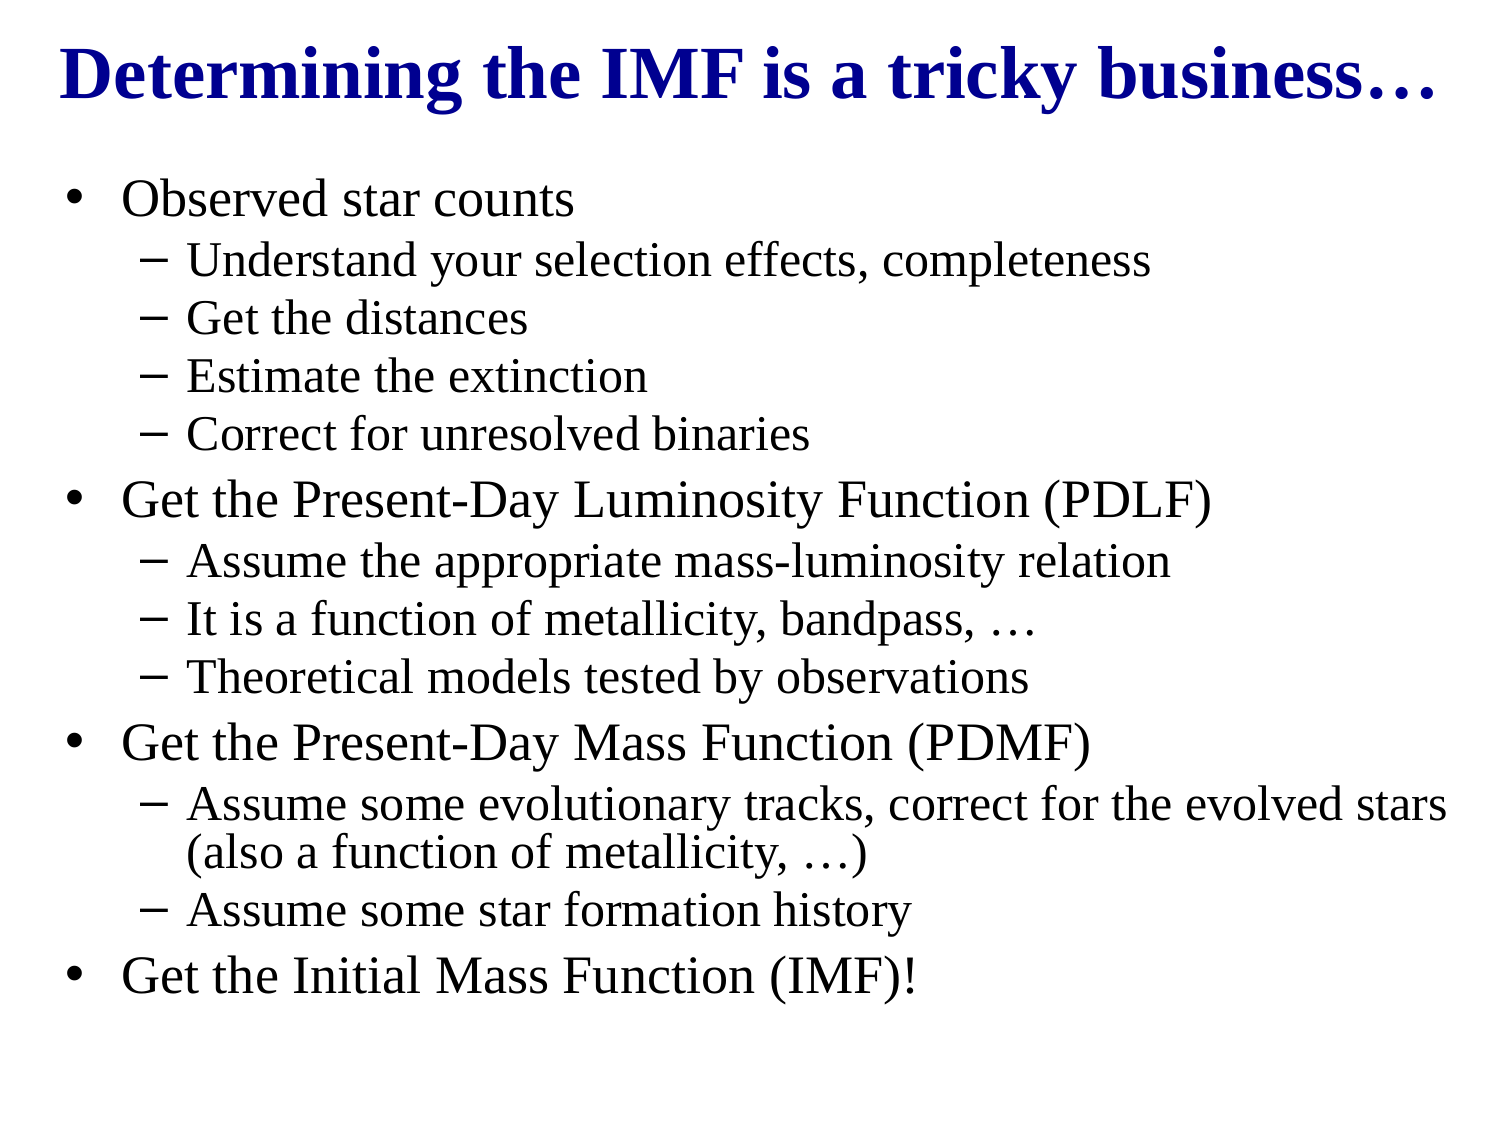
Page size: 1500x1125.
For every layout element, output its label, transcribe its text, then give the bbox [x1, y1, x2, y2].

title Determining the IMF is a tricky business… [0, 0, 1500, 138]
list Observed star counts Understand your selection effects, completeness Get the distances Estimate the extinction Correct for unresolved binaries Get the Present-Day Luminosity Function (PDLF) Assume the appropriate mass-luminosity relation It is a function of metallicity, bandpass, … Theoretical models tested by observations Get the Present-Day Mass Function (PDMF) Assume some evolutionary tracks, correct for the evolved stars (also a function of metallicity, …) Assume some star formation history Get the Initial Mass Function (IMF)! [50, 162, 1488, 1113]
